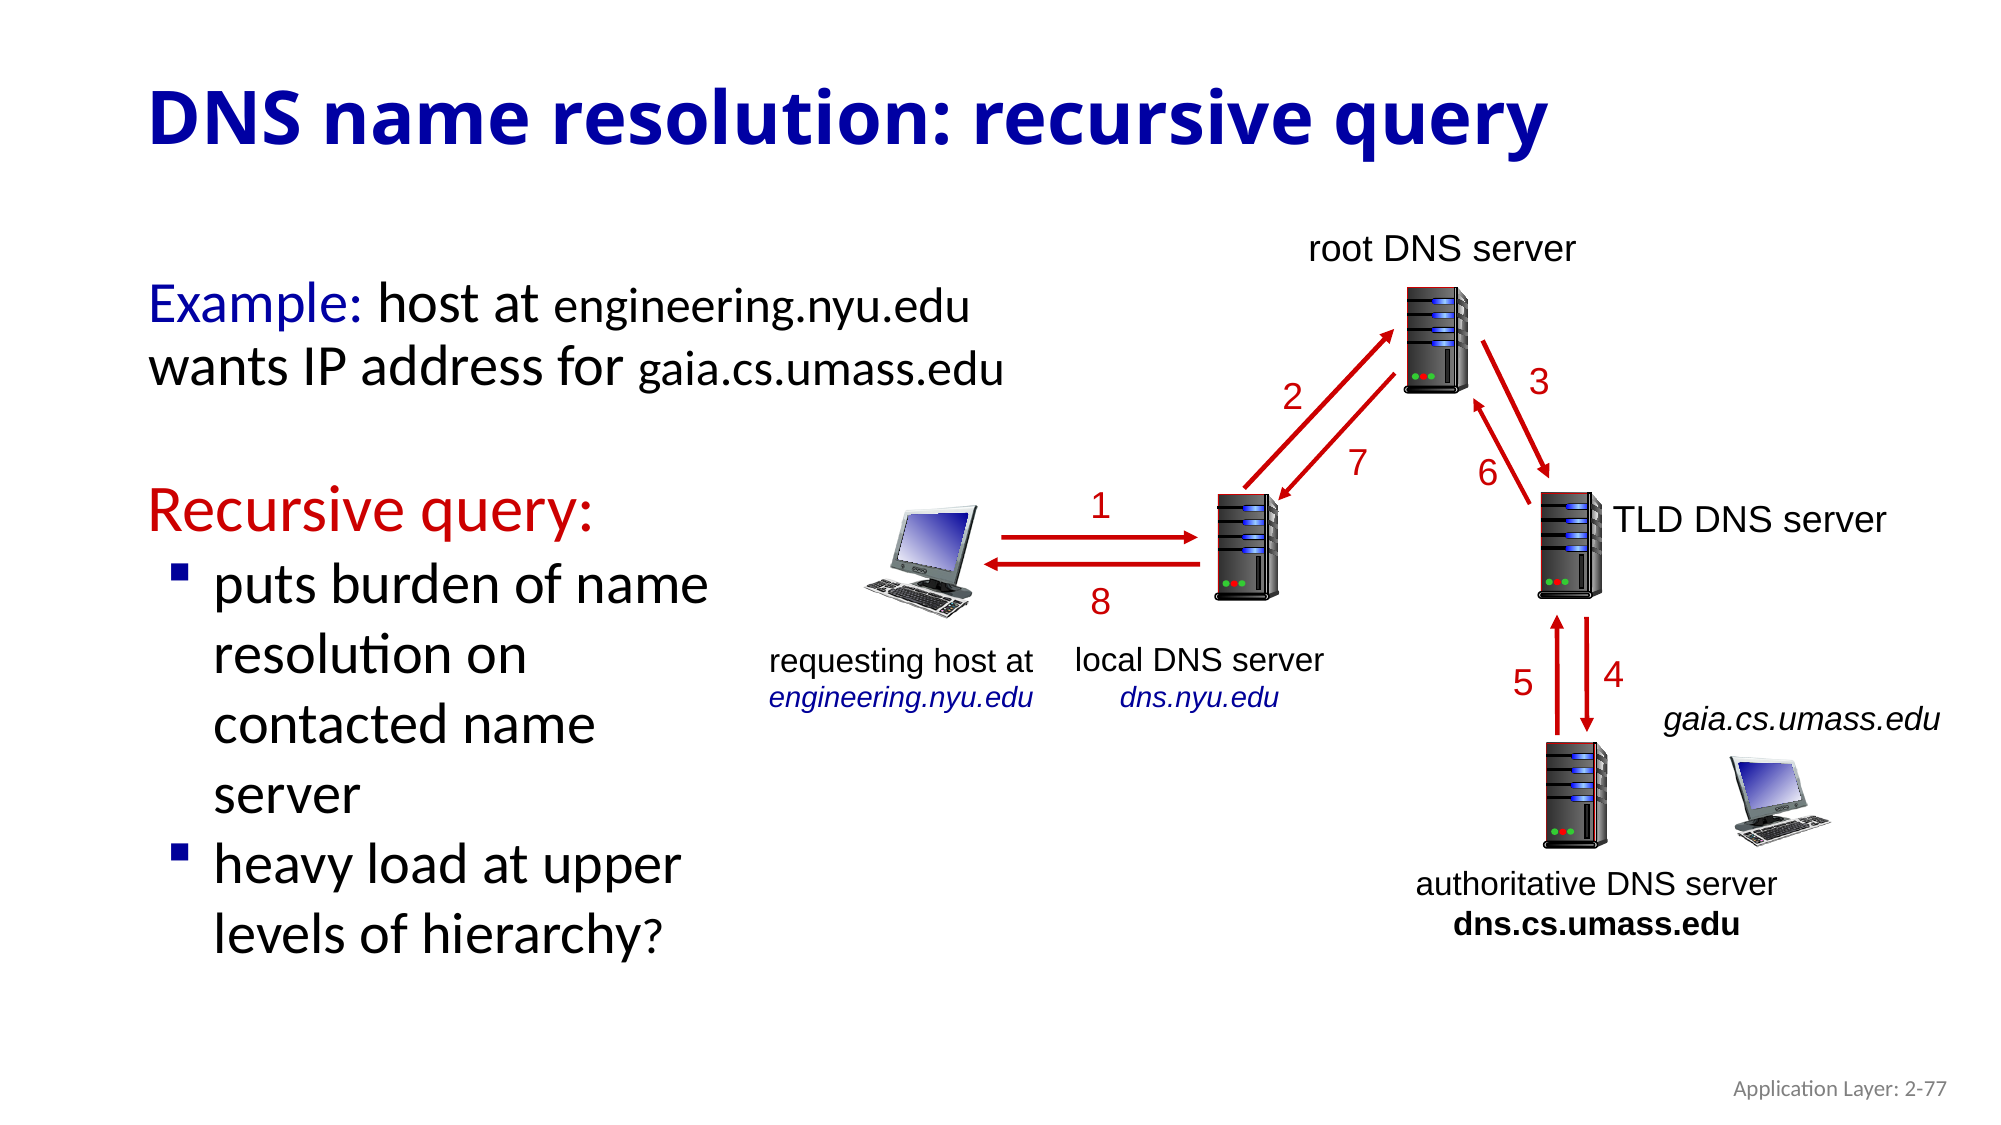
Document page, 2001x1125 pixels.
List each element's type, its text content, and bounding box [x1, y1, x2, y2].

text_box TLD DNS server [1585, 487, 1915, 548]
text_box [1214, 494, 1280, 600]
text_box [1001, 531, 1198, 544]
text_box [1516, 410, 1550, 479]
text_box authoritative DNS server dns.cs.umass.edu [1400, 855, 1794, 950]
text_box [836, 500, 982, 627]
text_box Recursive query: puts burden of name resolution on contacted name server heavy load at upper levels of hierarchy? [132, 457, 741, 990]
text_box [1473, 398, 1530, 505]
text_box 4 [1588, 642, 1639, 703]
text_box [1318, 328, 1395, 411]
text_box 3 [1441, 349, 1638, 410]
text_box Example: host at engineering.nyu.edu wants IP address for gaia.cs.umass.edu [112, 265, 1042, 440]
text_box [1543, 742, 1608, 848]
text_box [1045, 631, 1354, 722]
text_box 7 [1332, 430, 1384, 491]
text_box 2 [1267, 364, 1318, 425]
text_box gaia.cs.umass.edu [1648, 690, 1957, 745]
title DNS name resolution: recursive query [131, 47, 1856, 195]
text_box 8 [1075, 569, 1127, 629]
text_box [1538, 492, 1603, 599]
text_box 5 [1498, 650, 1549, 711]
text_box root DNS server [1277, 216, 1608, 277]
slide_number Application Layer: 2-77 [1512, 1056, 1963, 1117]
text_box [983, 558, 1201, 571]
text_box requesting host at engineering.nyu.edu [754, 631, 1045, 721]
text_box [1580, 616, 1594, 732]
text_box [1280, 373, 1395, 500]
text_box 1 [1075, 473, 1127, 534]
text_box [1550, 614, 1564, 736]
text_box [1404, 287, 1469, 393]
text_box 6 [1462, 440, 1514, 501]
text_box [1726, 752, 1856, 854]
